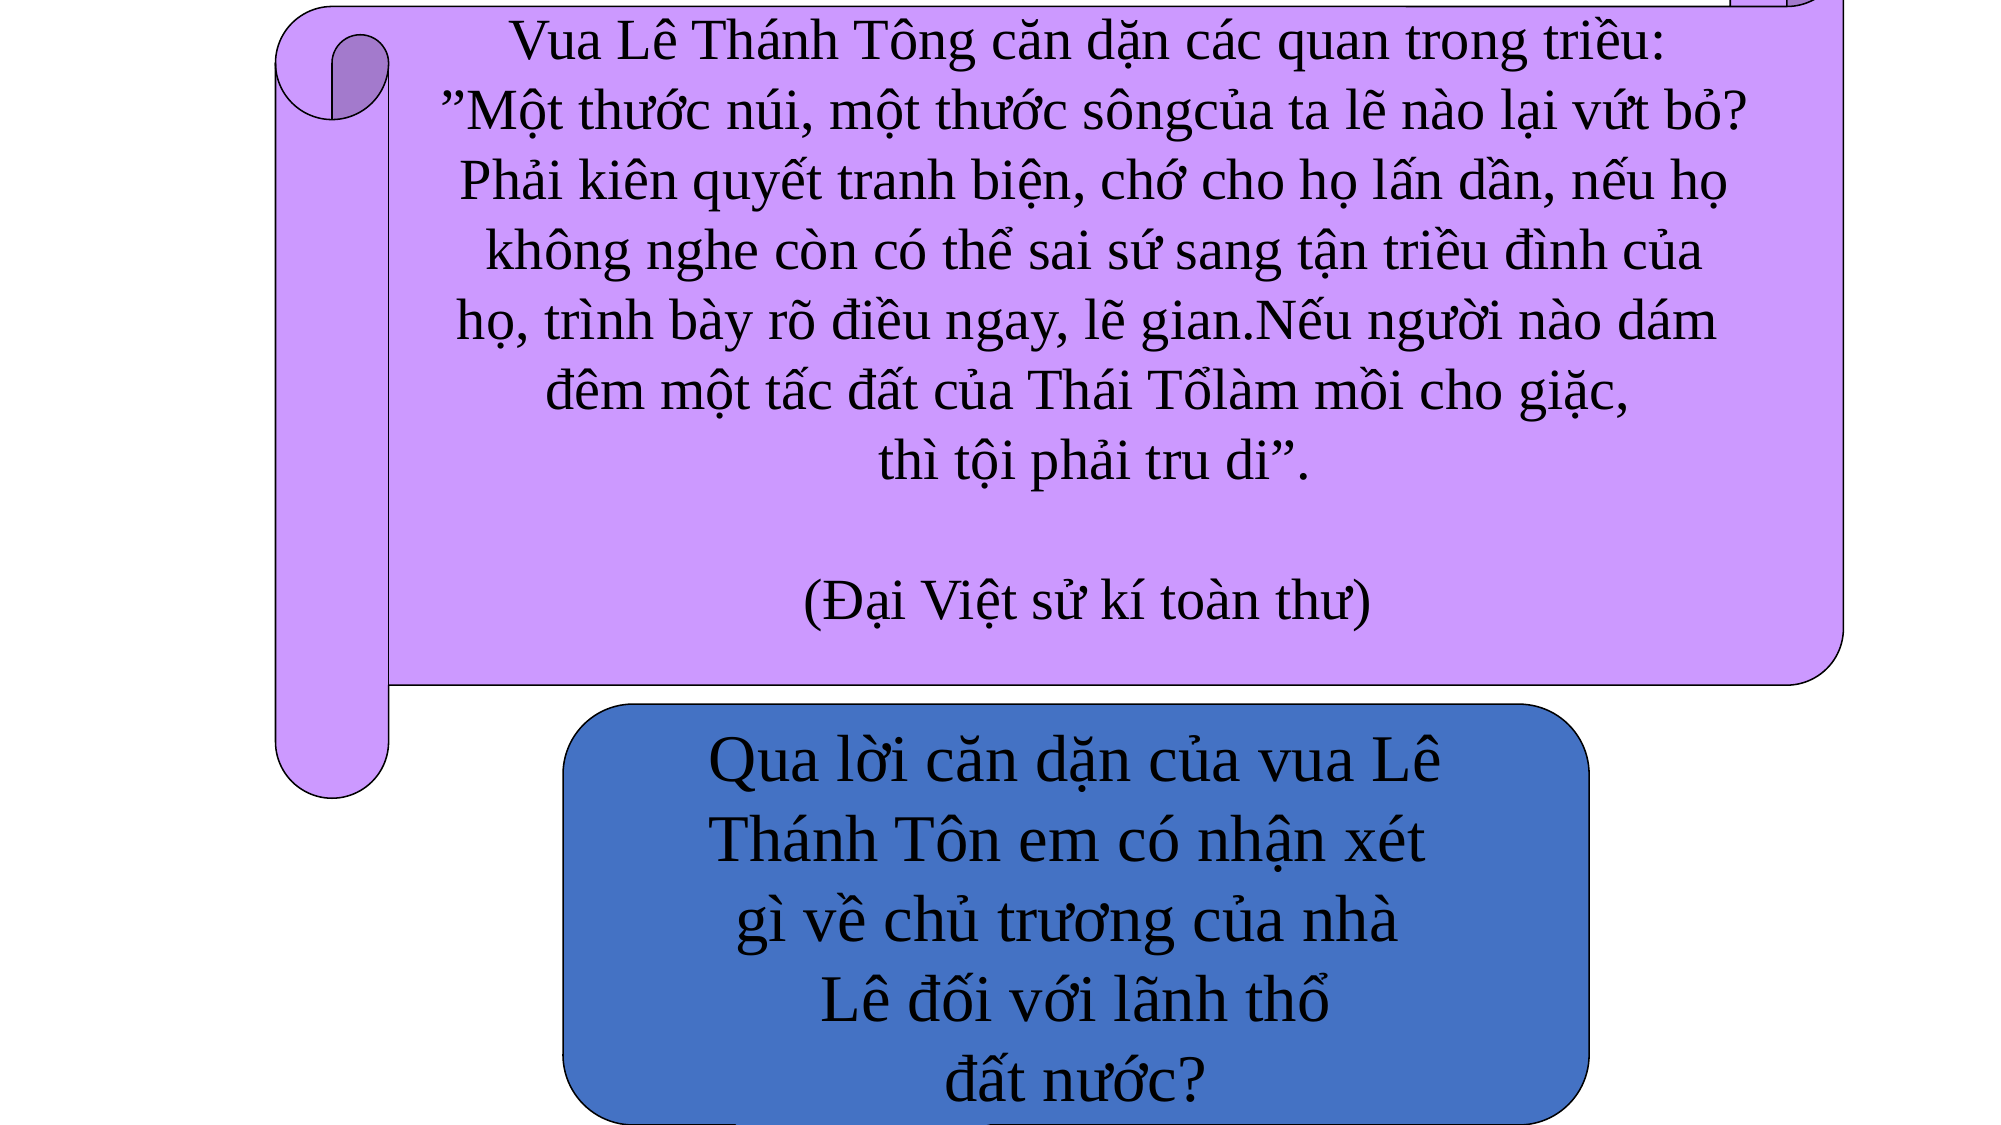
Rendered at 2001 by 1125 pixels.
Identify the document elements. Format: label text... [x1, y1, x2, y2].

list [324, 686, 1675, 1006]
text_box Qua lời căn dặn của vua Lê Thánh Tôn em có nhận xét gì về chủ trương của nhà Lê đối với lãnh thổ đất nước? [562, 704, 1590, 1125]
text_box Vua Lê Thánh Tông căn dặn các quan trong triều: ”Một thước núi, một thước sôngcủa ta lẽ nào lại vứt bỏ? Phải kiên quyết tranh biện, chớ cho họ lấn dần, nếu họ không nghe còn có thể sai sứ sang tận triều đình của họ, trình bày rõ điều ngay, lẽ gian.Nếu người nào dám đêm một tấc đất của Thái Tổlàm mồi cho giặc, thì tội phải tru di”. (Đại Việt sử kí toàn thư) [275, 0, 1844, 799]
